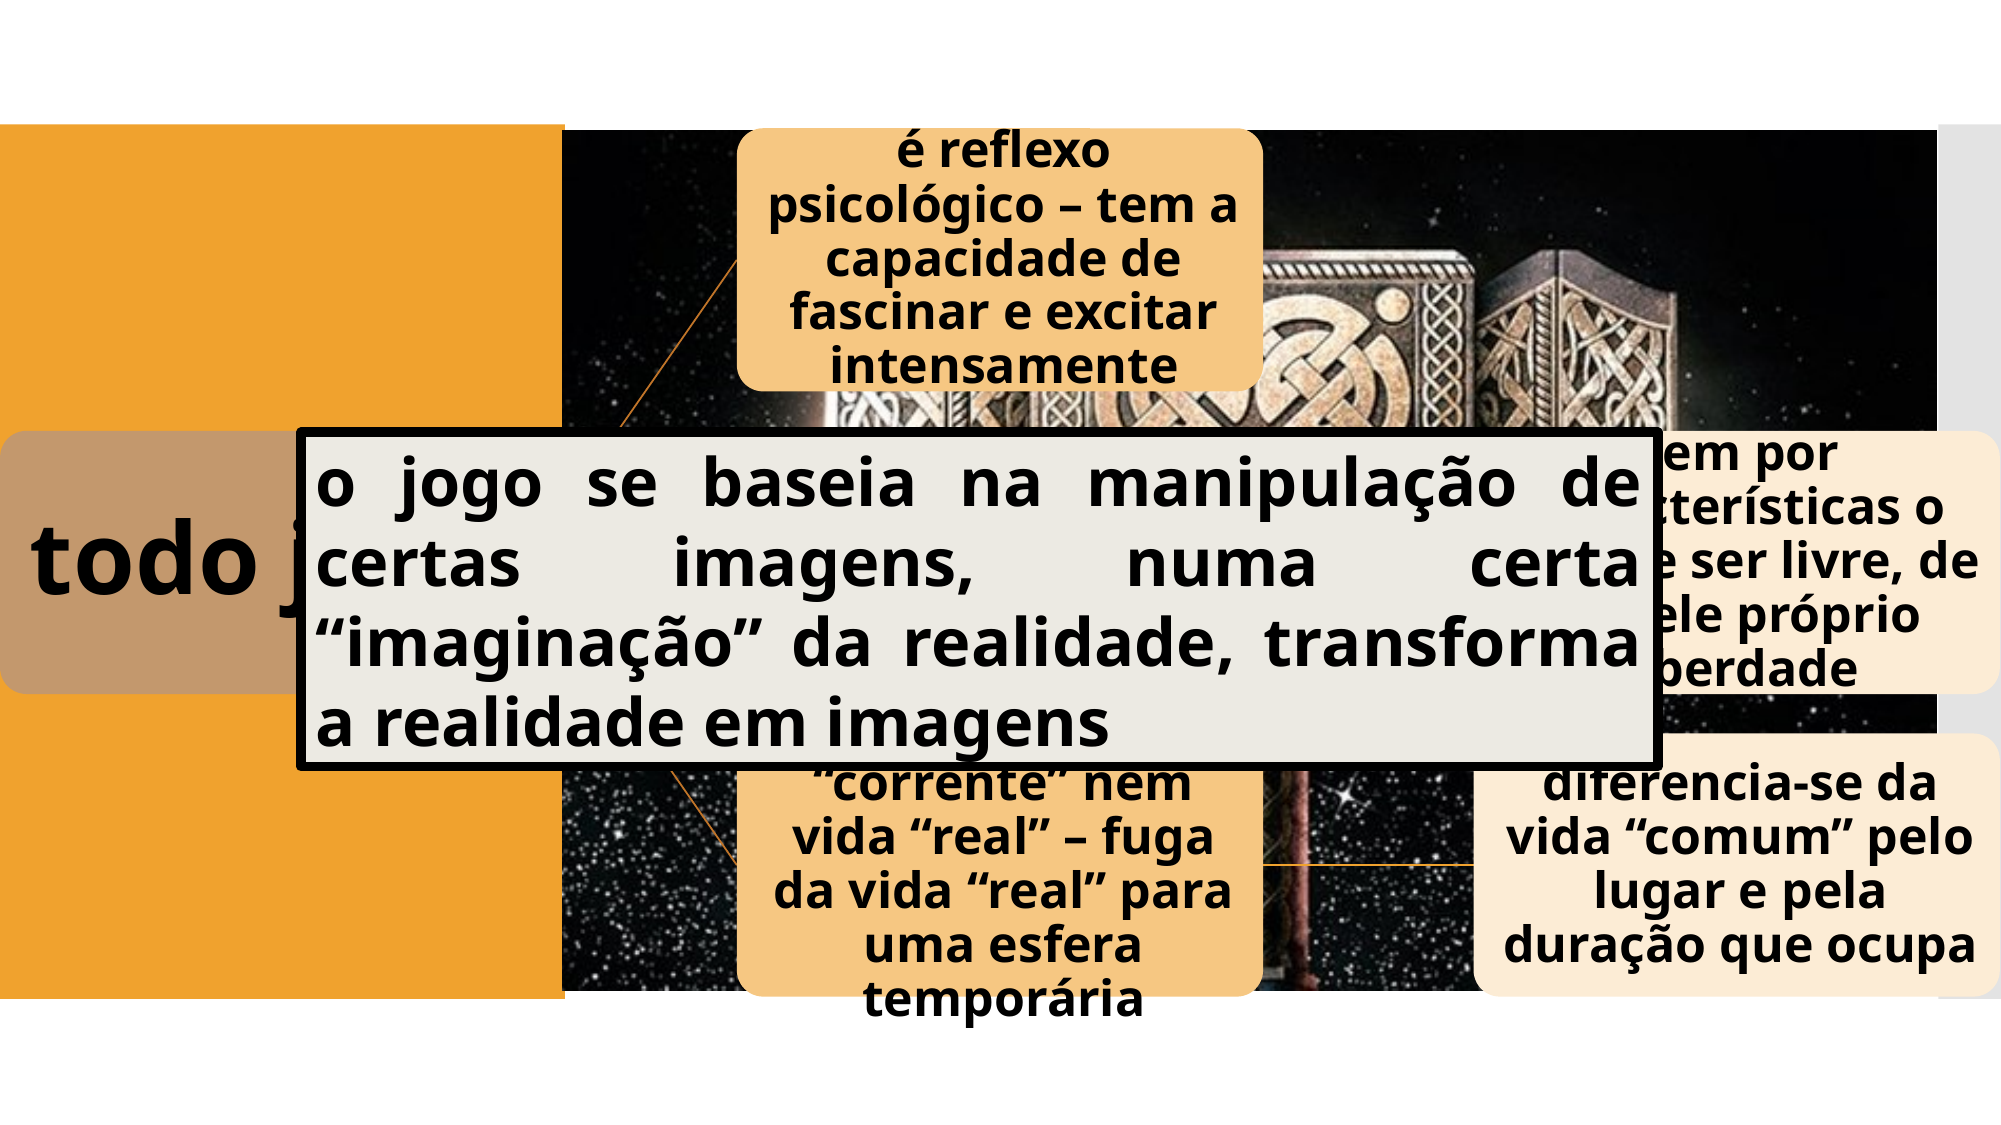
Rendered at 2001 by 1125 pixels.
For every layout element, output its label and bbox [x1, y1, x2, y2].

text_box [0, 0, 2000, 1125]
